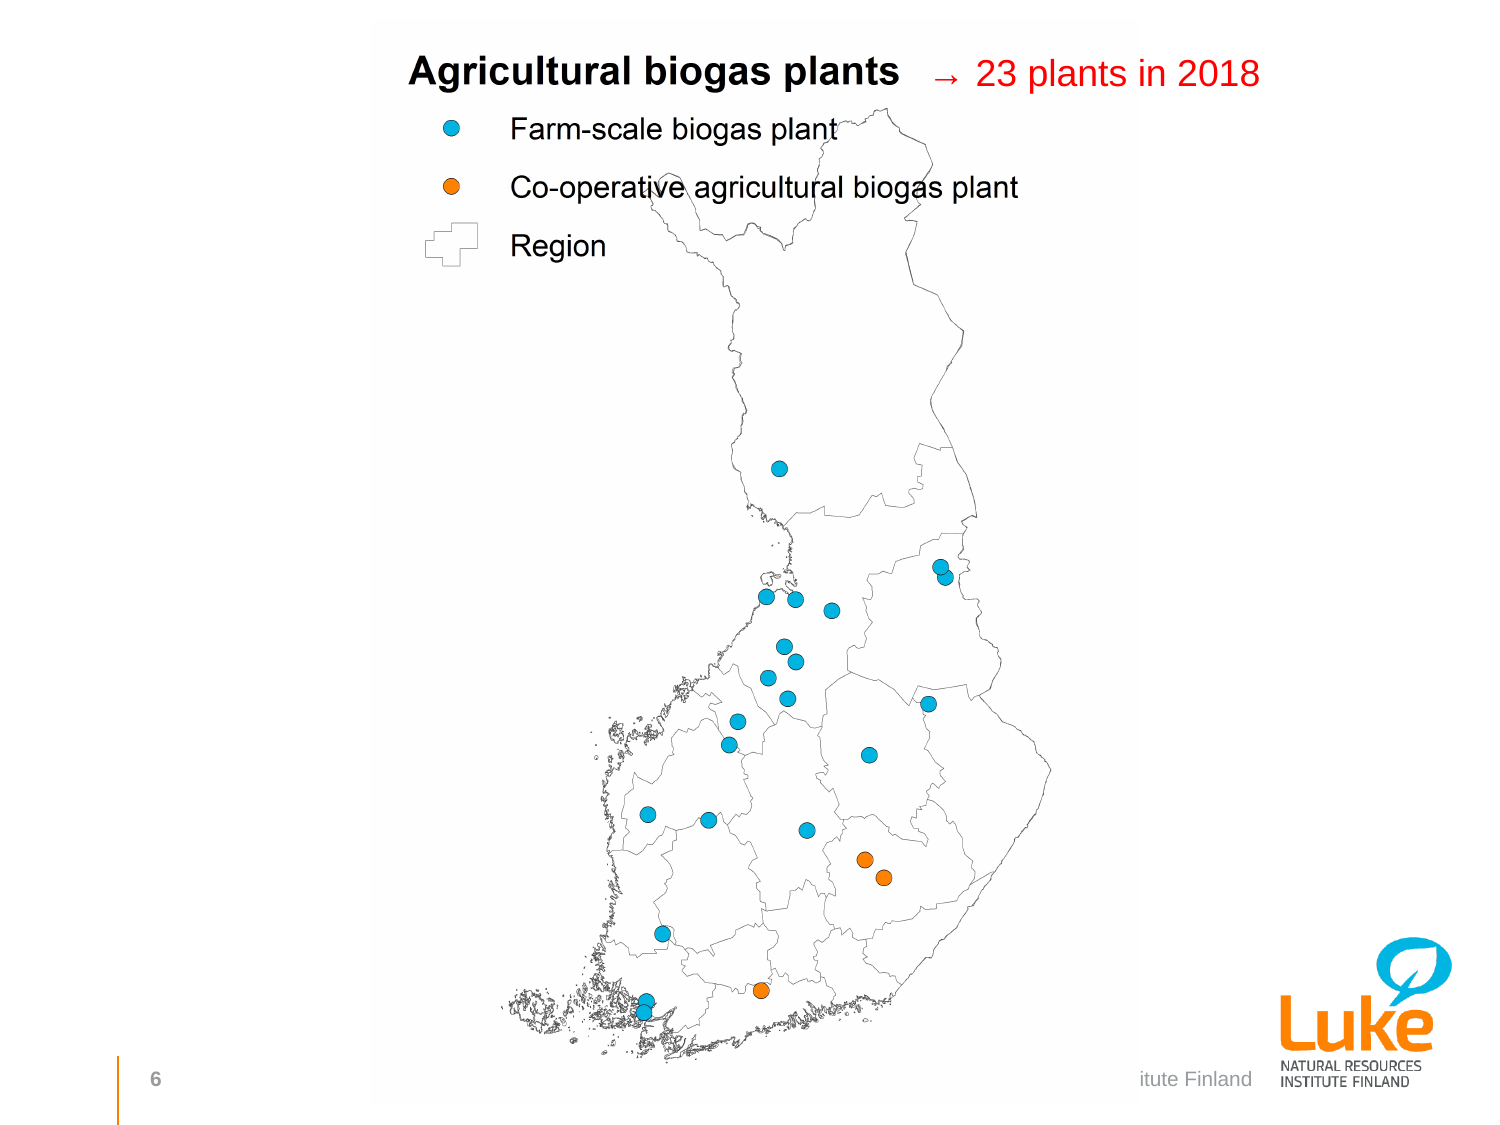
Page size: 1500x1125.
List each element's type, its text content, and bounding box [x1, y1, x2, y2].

slide_number 6 [135, 1053, 209, 1098]
text_box → 23 plants in 2018 [1144, 41, 1276, 101]
picture [1261, 924, 1464, 1106]
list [370, 19, 1140, 1106]
